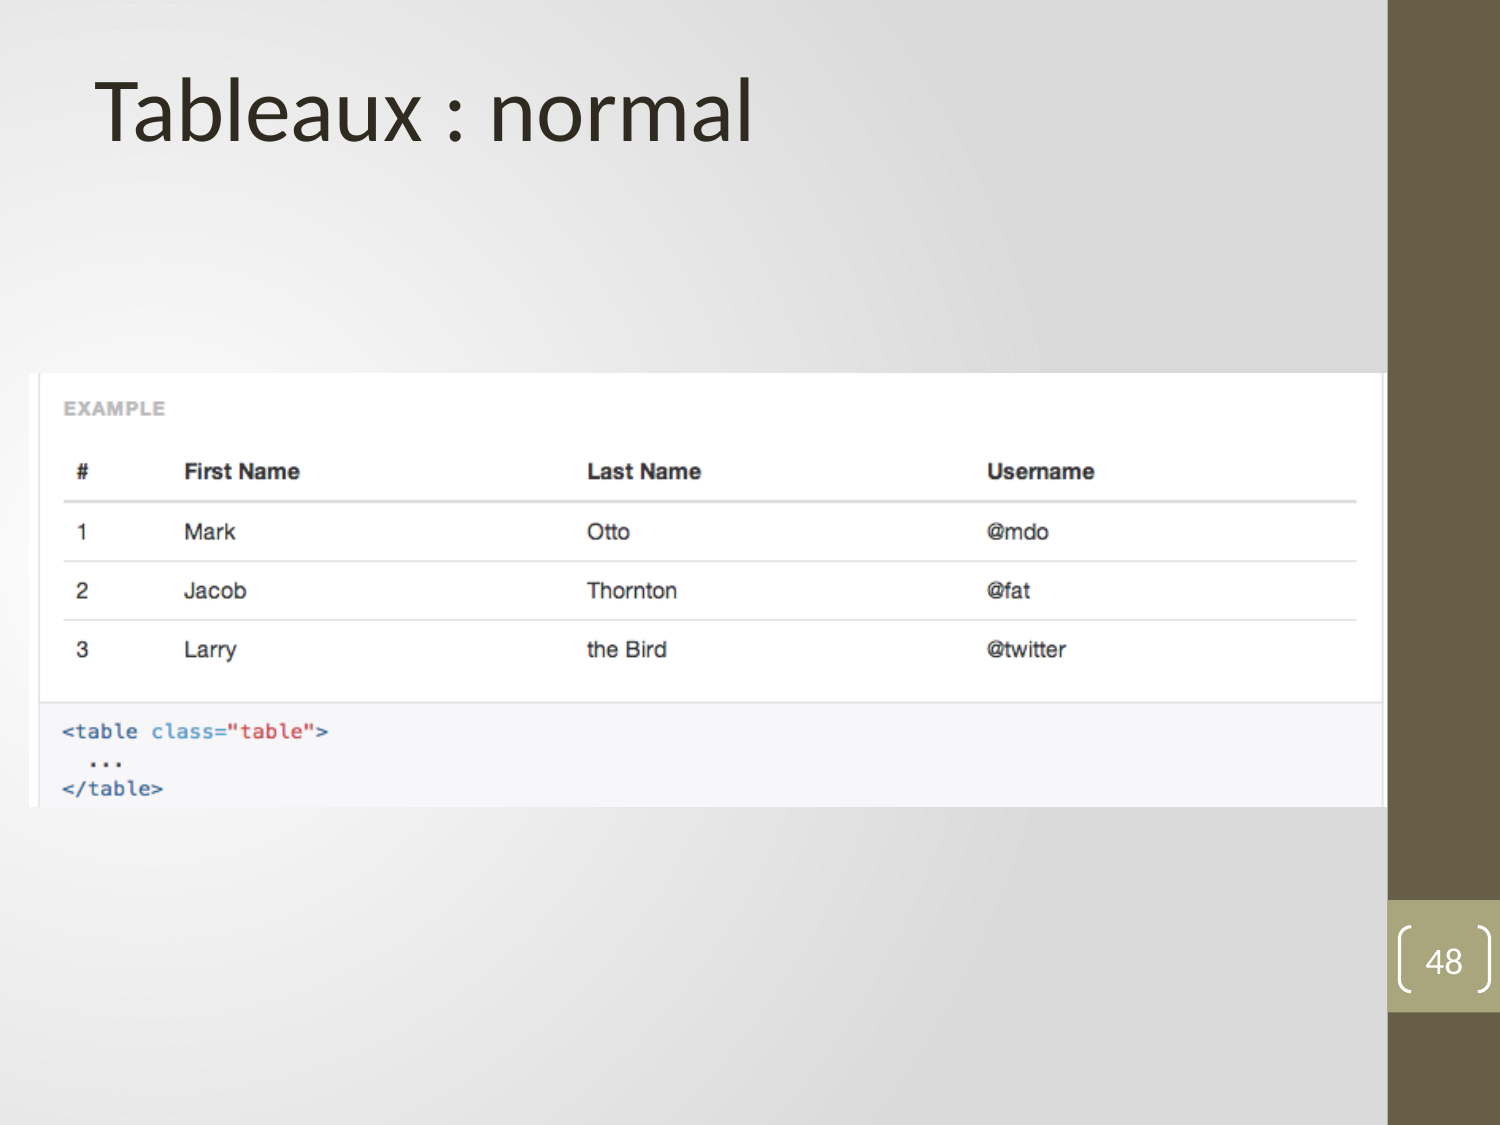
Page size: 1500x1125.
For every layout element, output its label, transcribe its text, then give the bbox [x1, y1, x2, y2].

slide_number 48 [1397, 925, 1492, 994]
picture [28, 372, 1388, 807]
text_box Tableaux : normal [80, 42, 772, 168]
